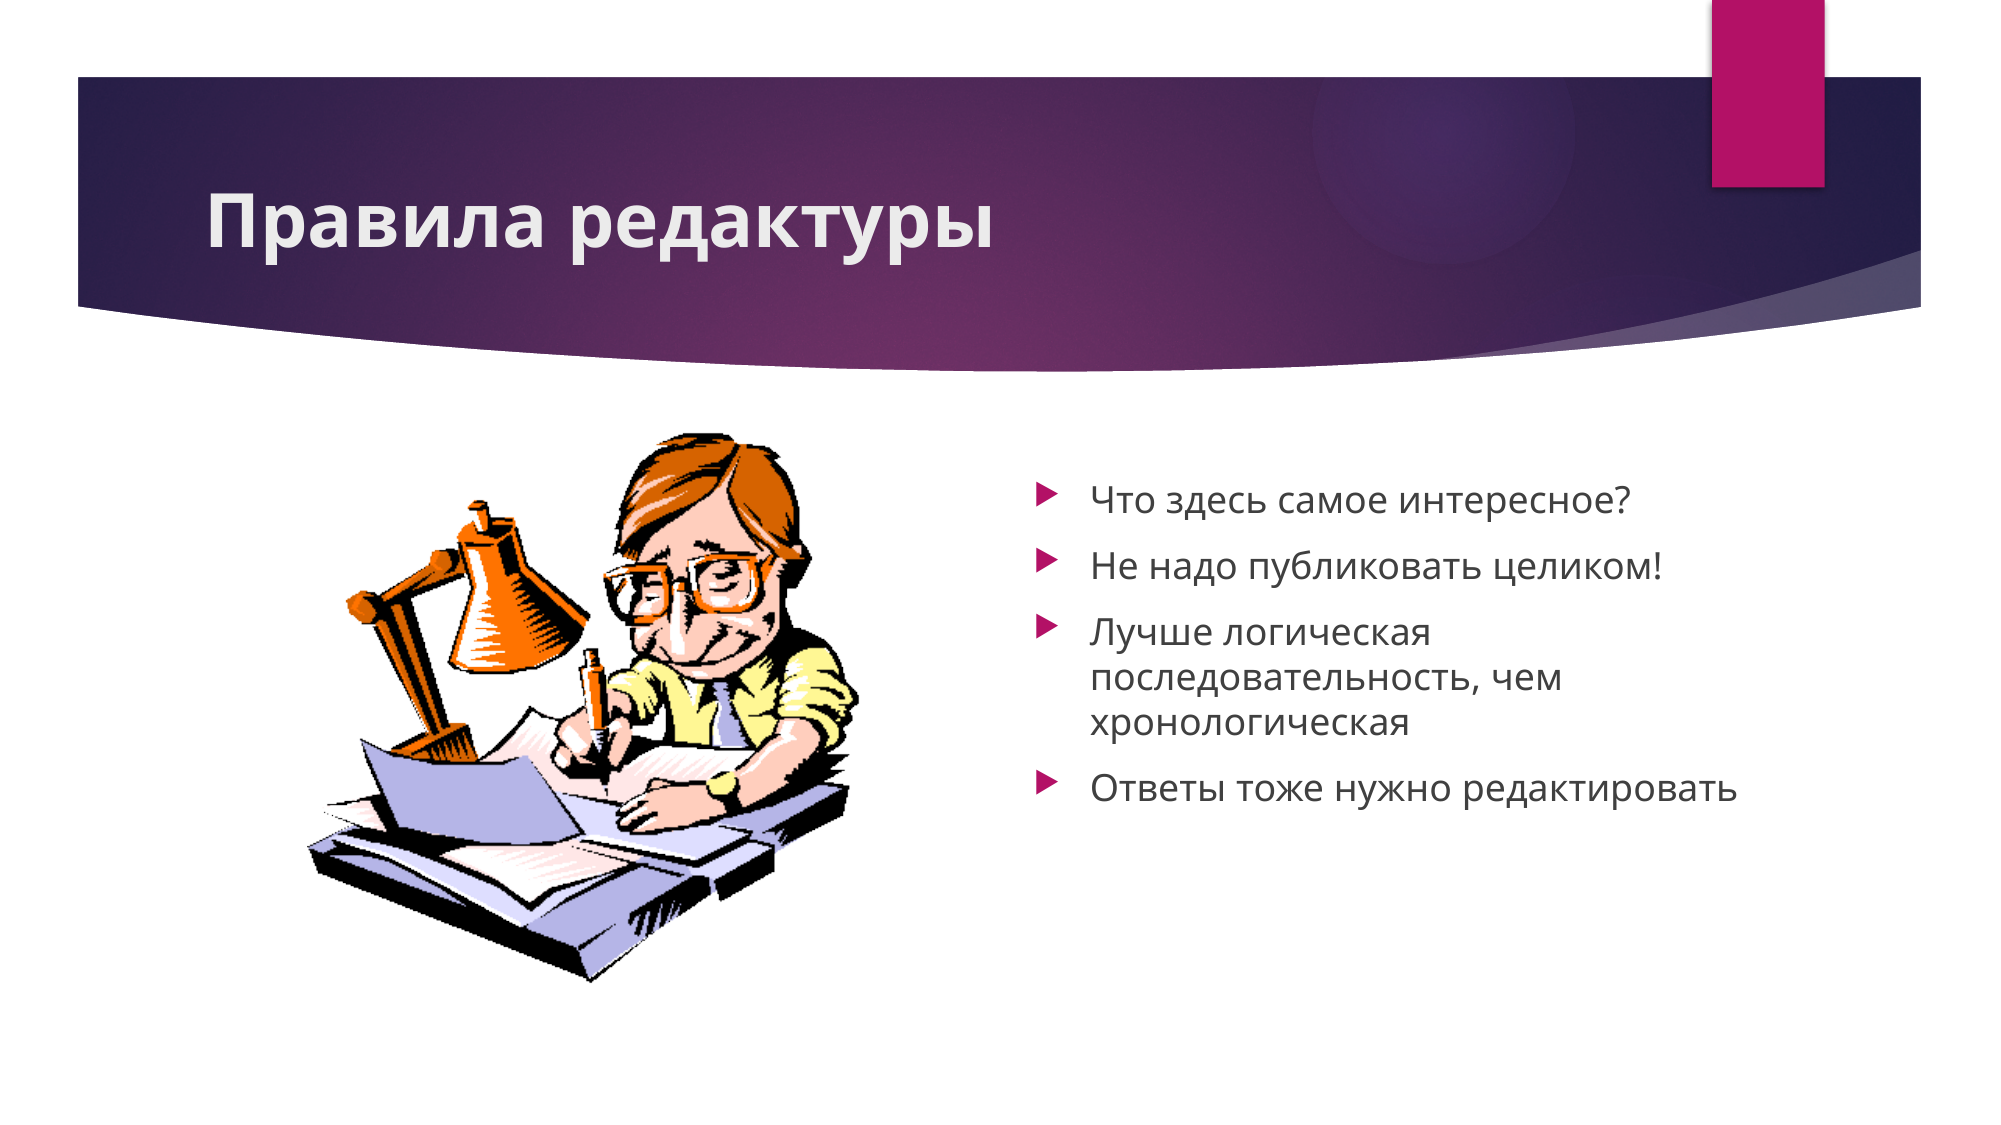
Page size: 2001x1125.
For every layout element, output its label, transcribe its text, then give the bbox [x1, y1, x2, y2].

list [307, 426, 864, 988]
list Что здесь самое интересное? Не надо публиковать целиком! Лучше логическая последовательность, чем хронологическая Ответы тоже нужно редактировать [1018, 468, 1810, 988]
title Правила редактуры [189, 159, 1627, 276]
